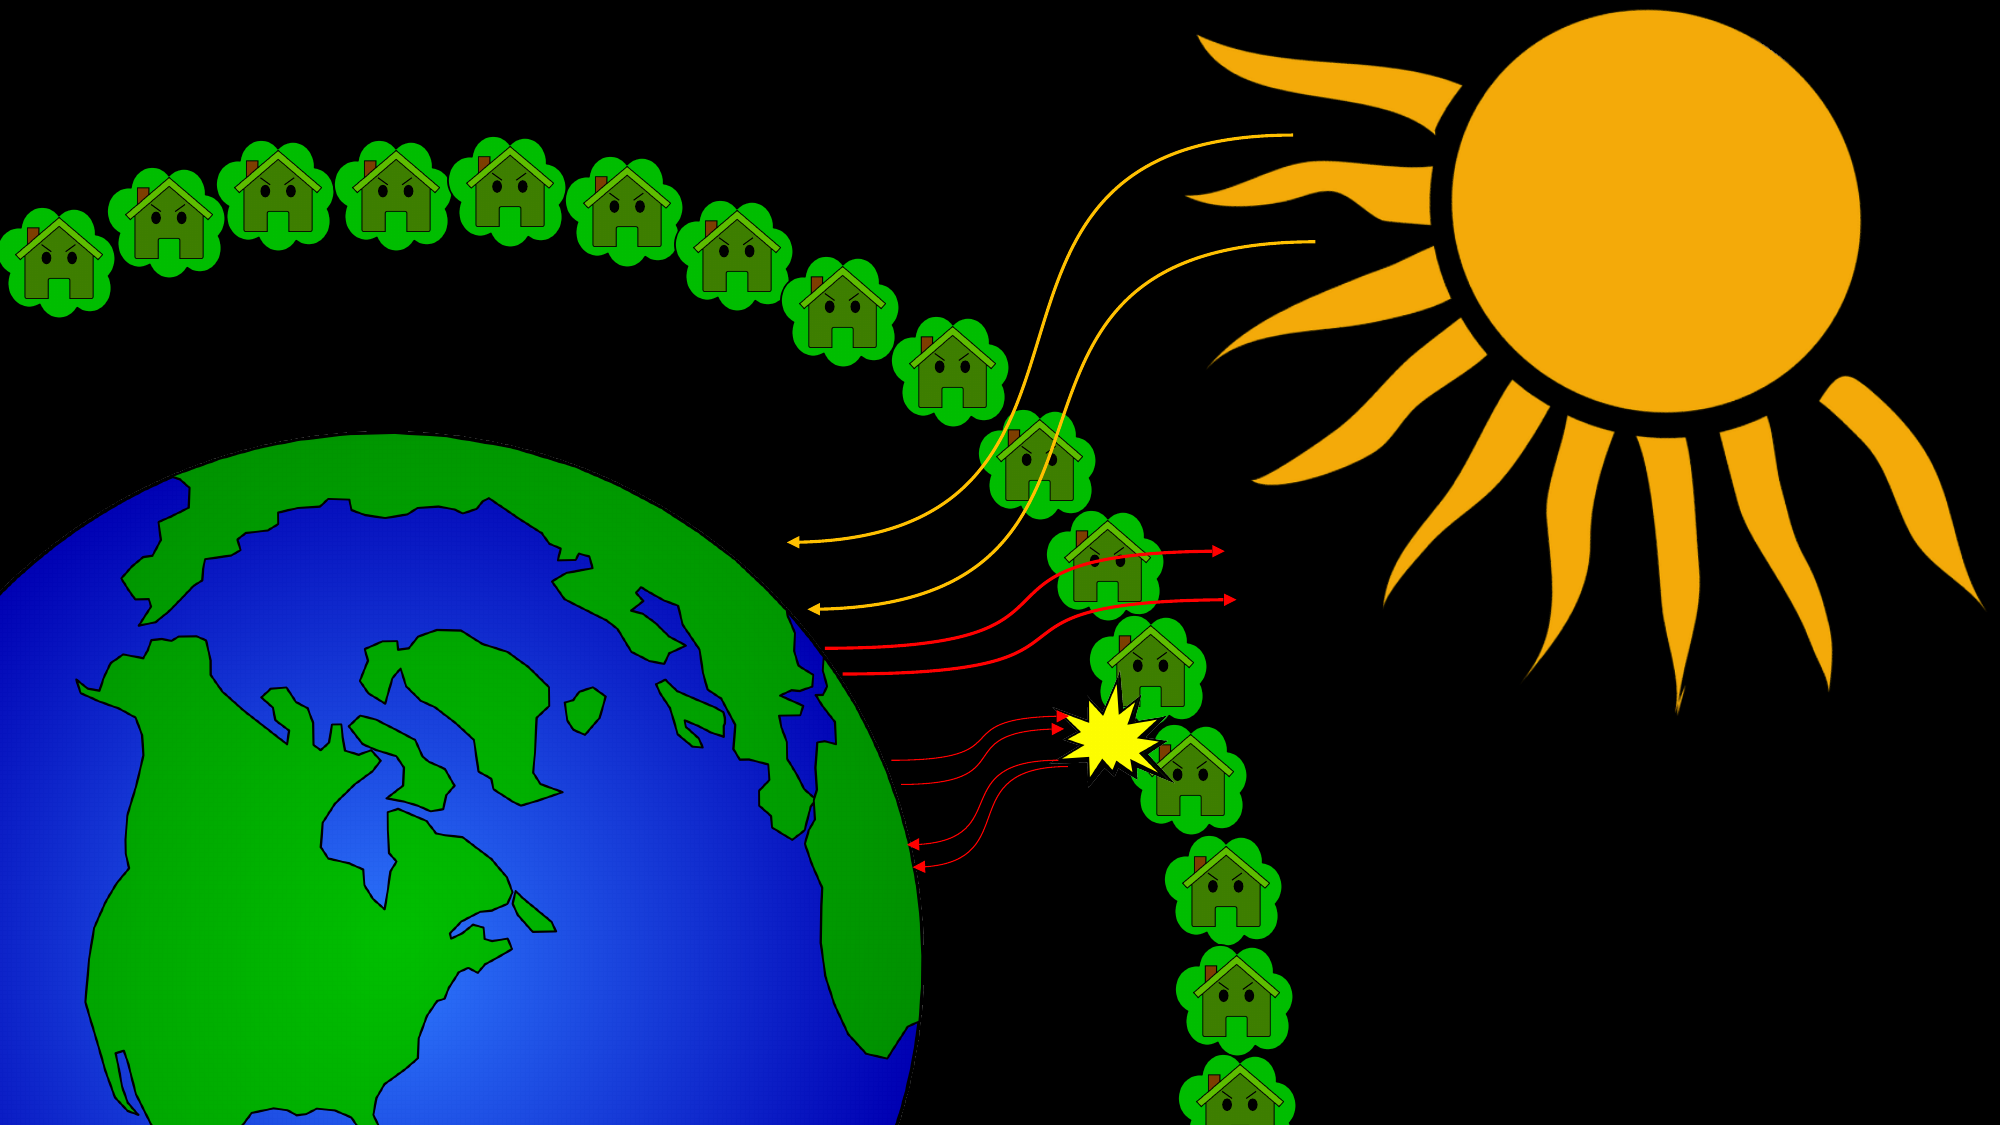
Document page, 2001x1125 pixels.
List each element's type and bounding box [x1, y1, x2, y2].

text_box [0, 135, 1297, 1125]
text_box [786, 134, 1316, 610]
text_box [891, 716, 1069, 785]
text_box [824, 551, 1237, 674]
text_box [906, 785, 1068, 868]
picture [1049, 0, 2000, 896]
